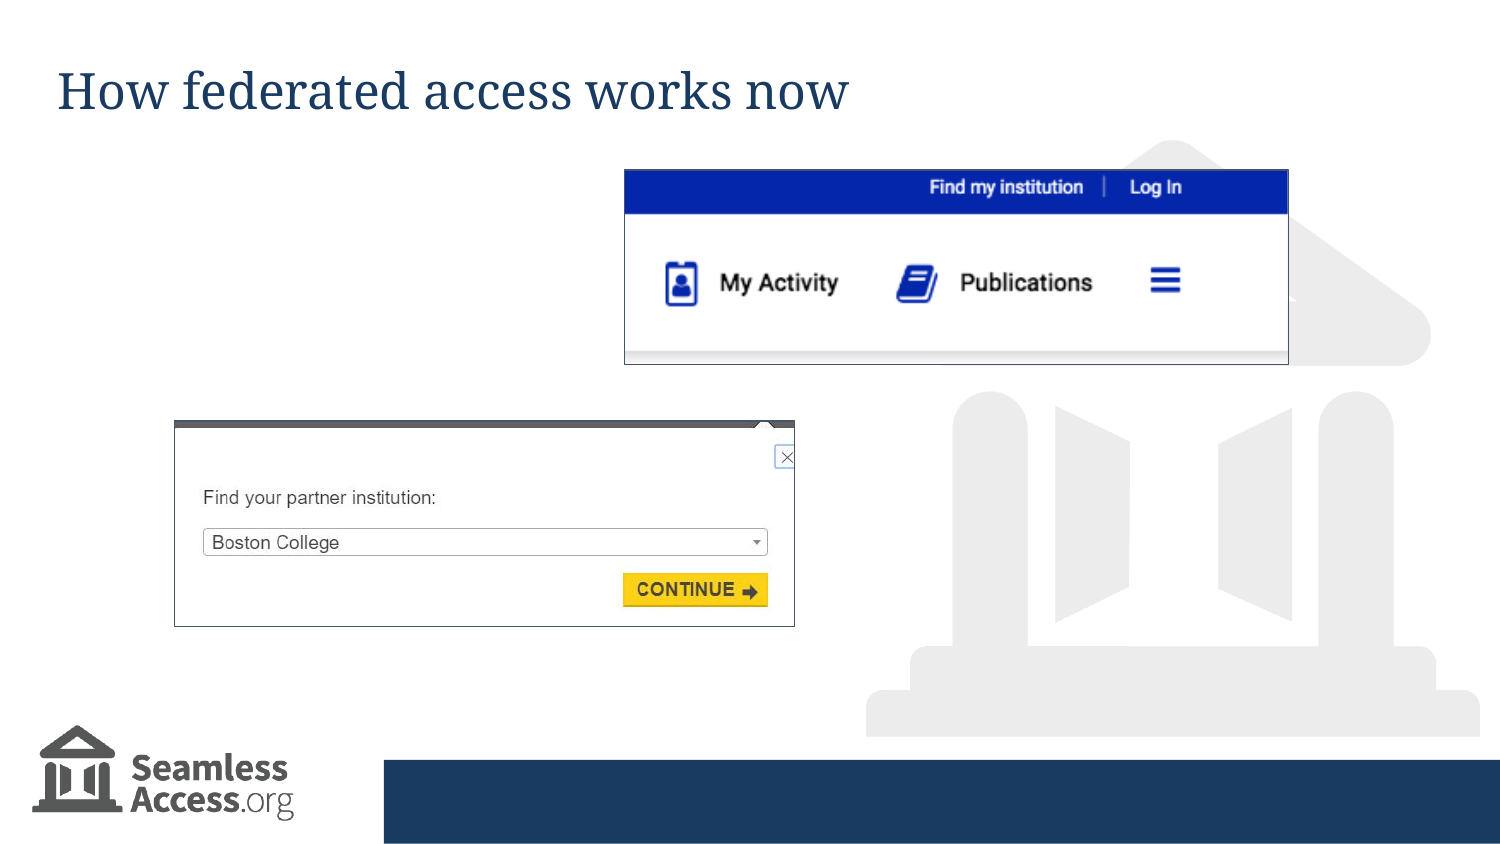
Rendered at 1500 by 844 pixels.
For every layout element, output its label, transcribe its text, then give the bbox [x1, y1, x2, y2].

picture [624, 170, 1288, 365]
title How federated access works now [46, 33, 1453, 154]
picture [174, 421, 794, 627]
picture [32, 725, 294, 821]
